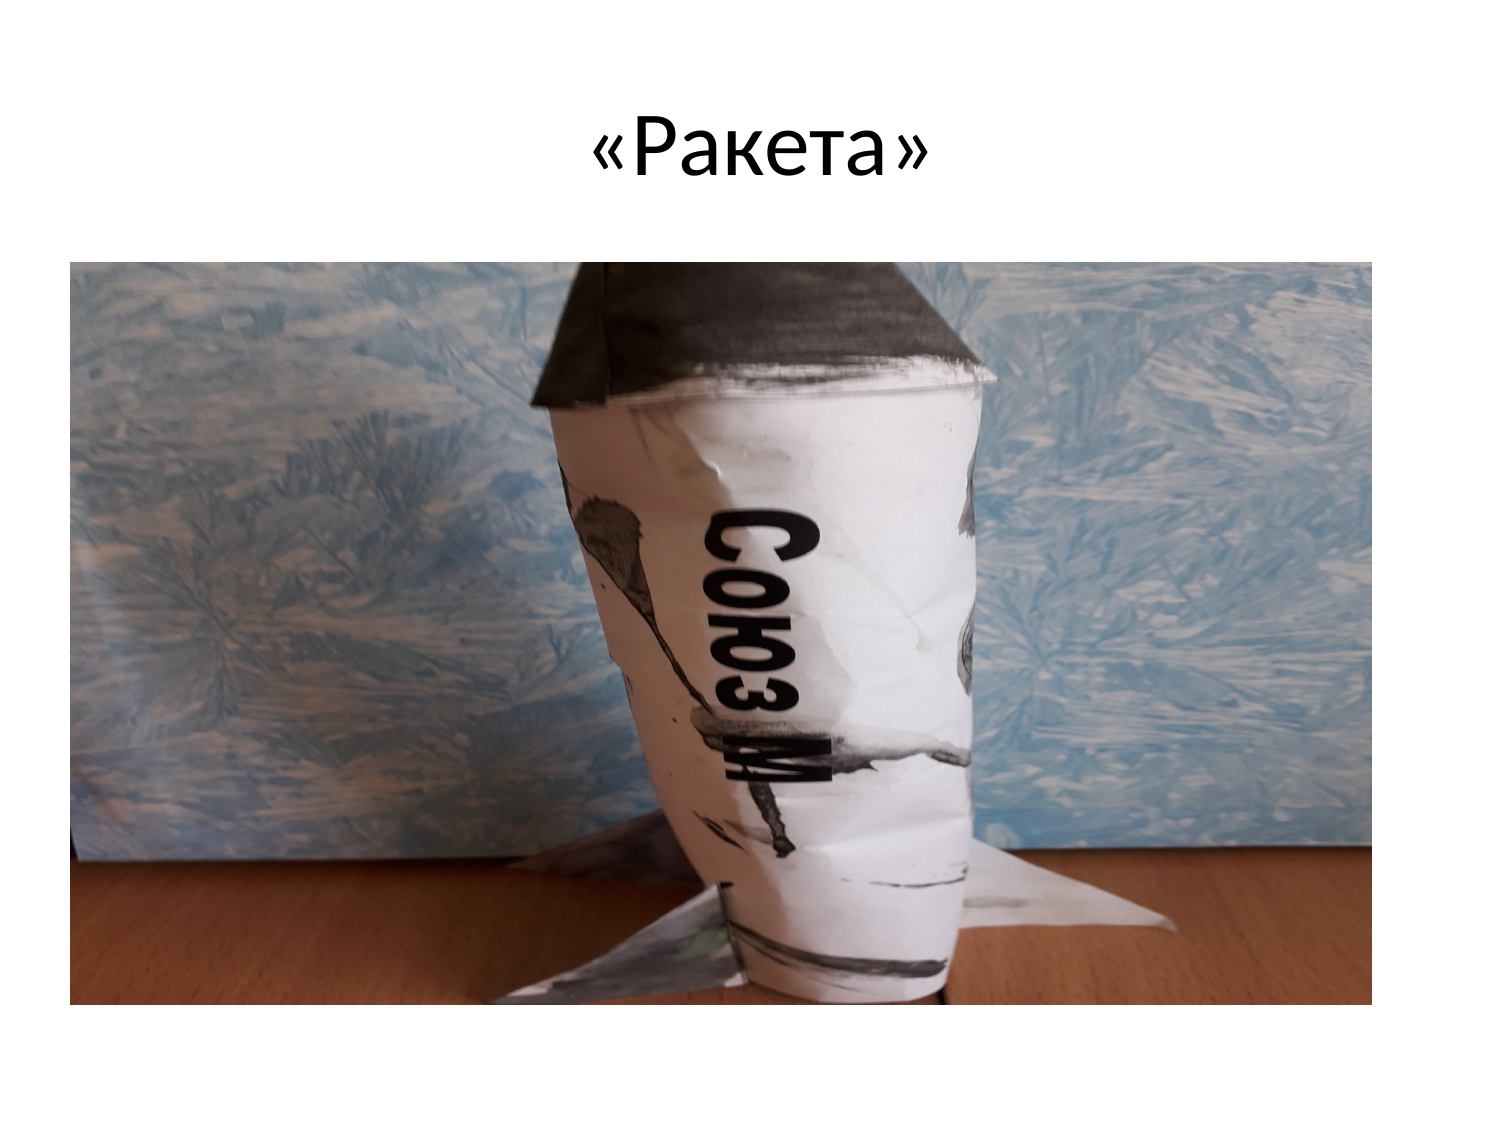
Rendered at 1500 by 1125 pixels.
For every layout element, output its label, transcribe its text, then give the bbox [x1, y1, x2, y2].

title «Ракета» [75, 45, 1425, 233]
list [70, 262, 1372, 1006]
